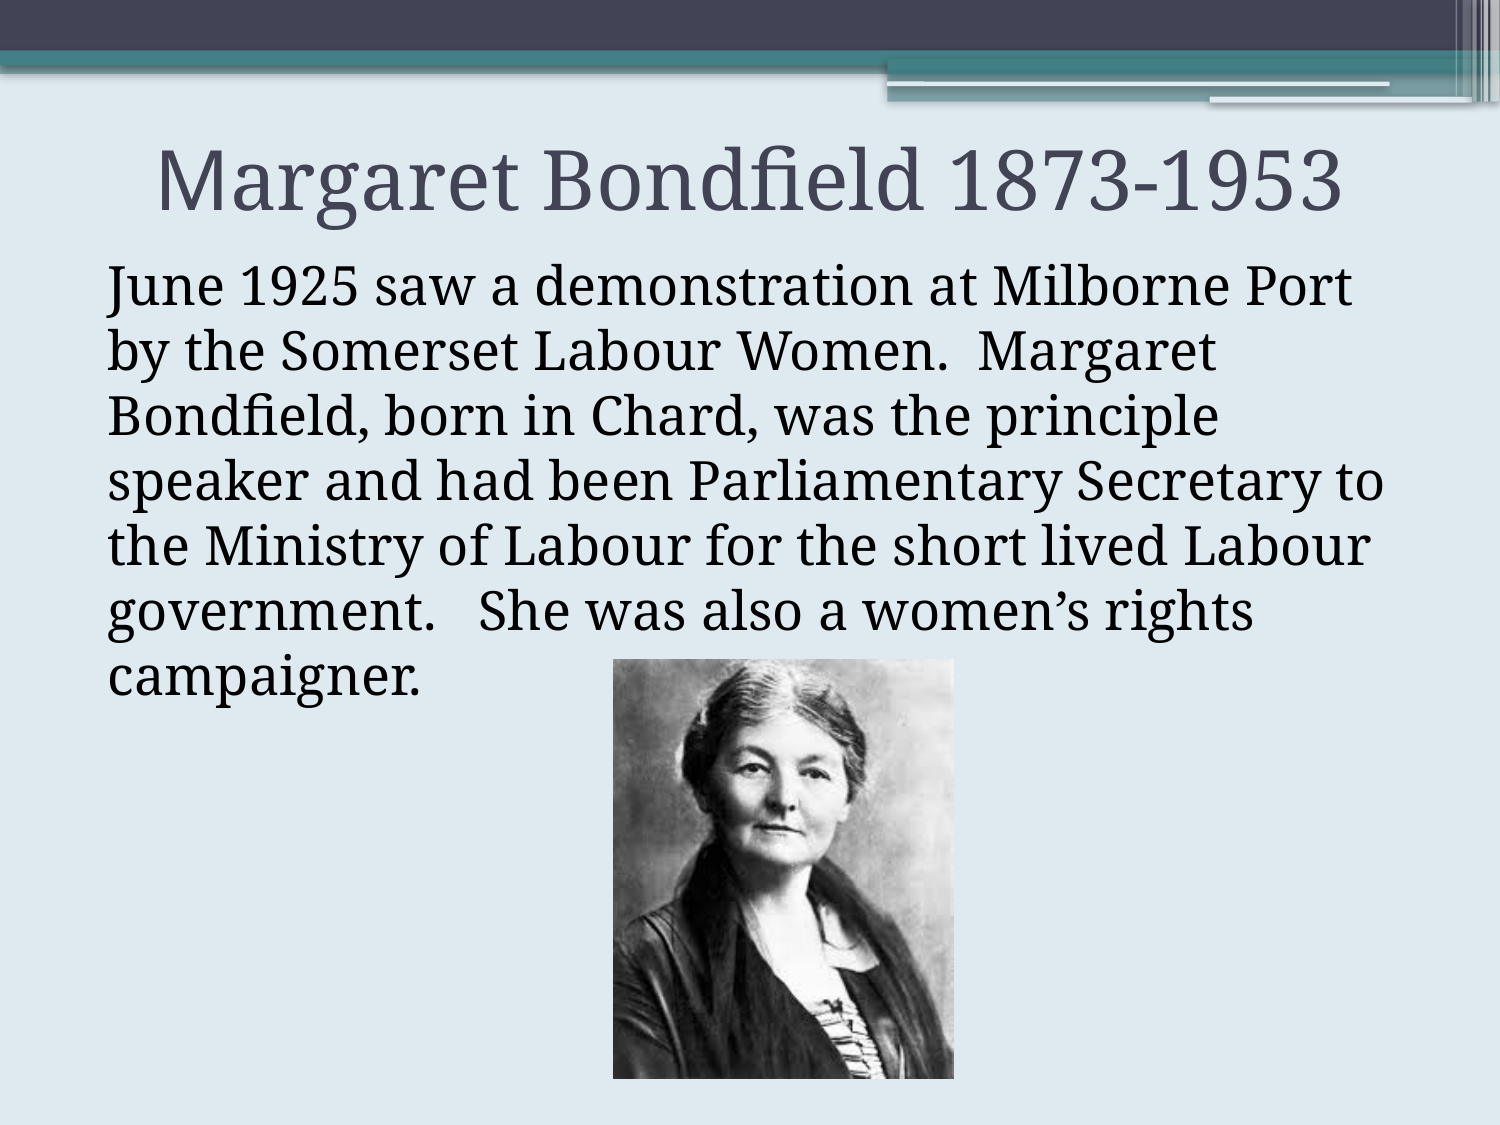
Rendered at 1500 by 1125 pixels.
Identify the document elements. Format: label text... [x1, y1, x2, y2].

title Margaret Bondfield 1873-1953 [75, 110, 1425, 243]
list June 1925 saw a demonstration at Milborne Port by the Somerset Labour Women. Margaret Bondfield, born in Chard, was the principle speaker and had been Parliamentary Secretary to the Ministry of Labour for the short lived Labour government. She was also a women’s rights campaigner. [75, 243, 1425, 1079]
picture [613, 659, 954, 1079]
